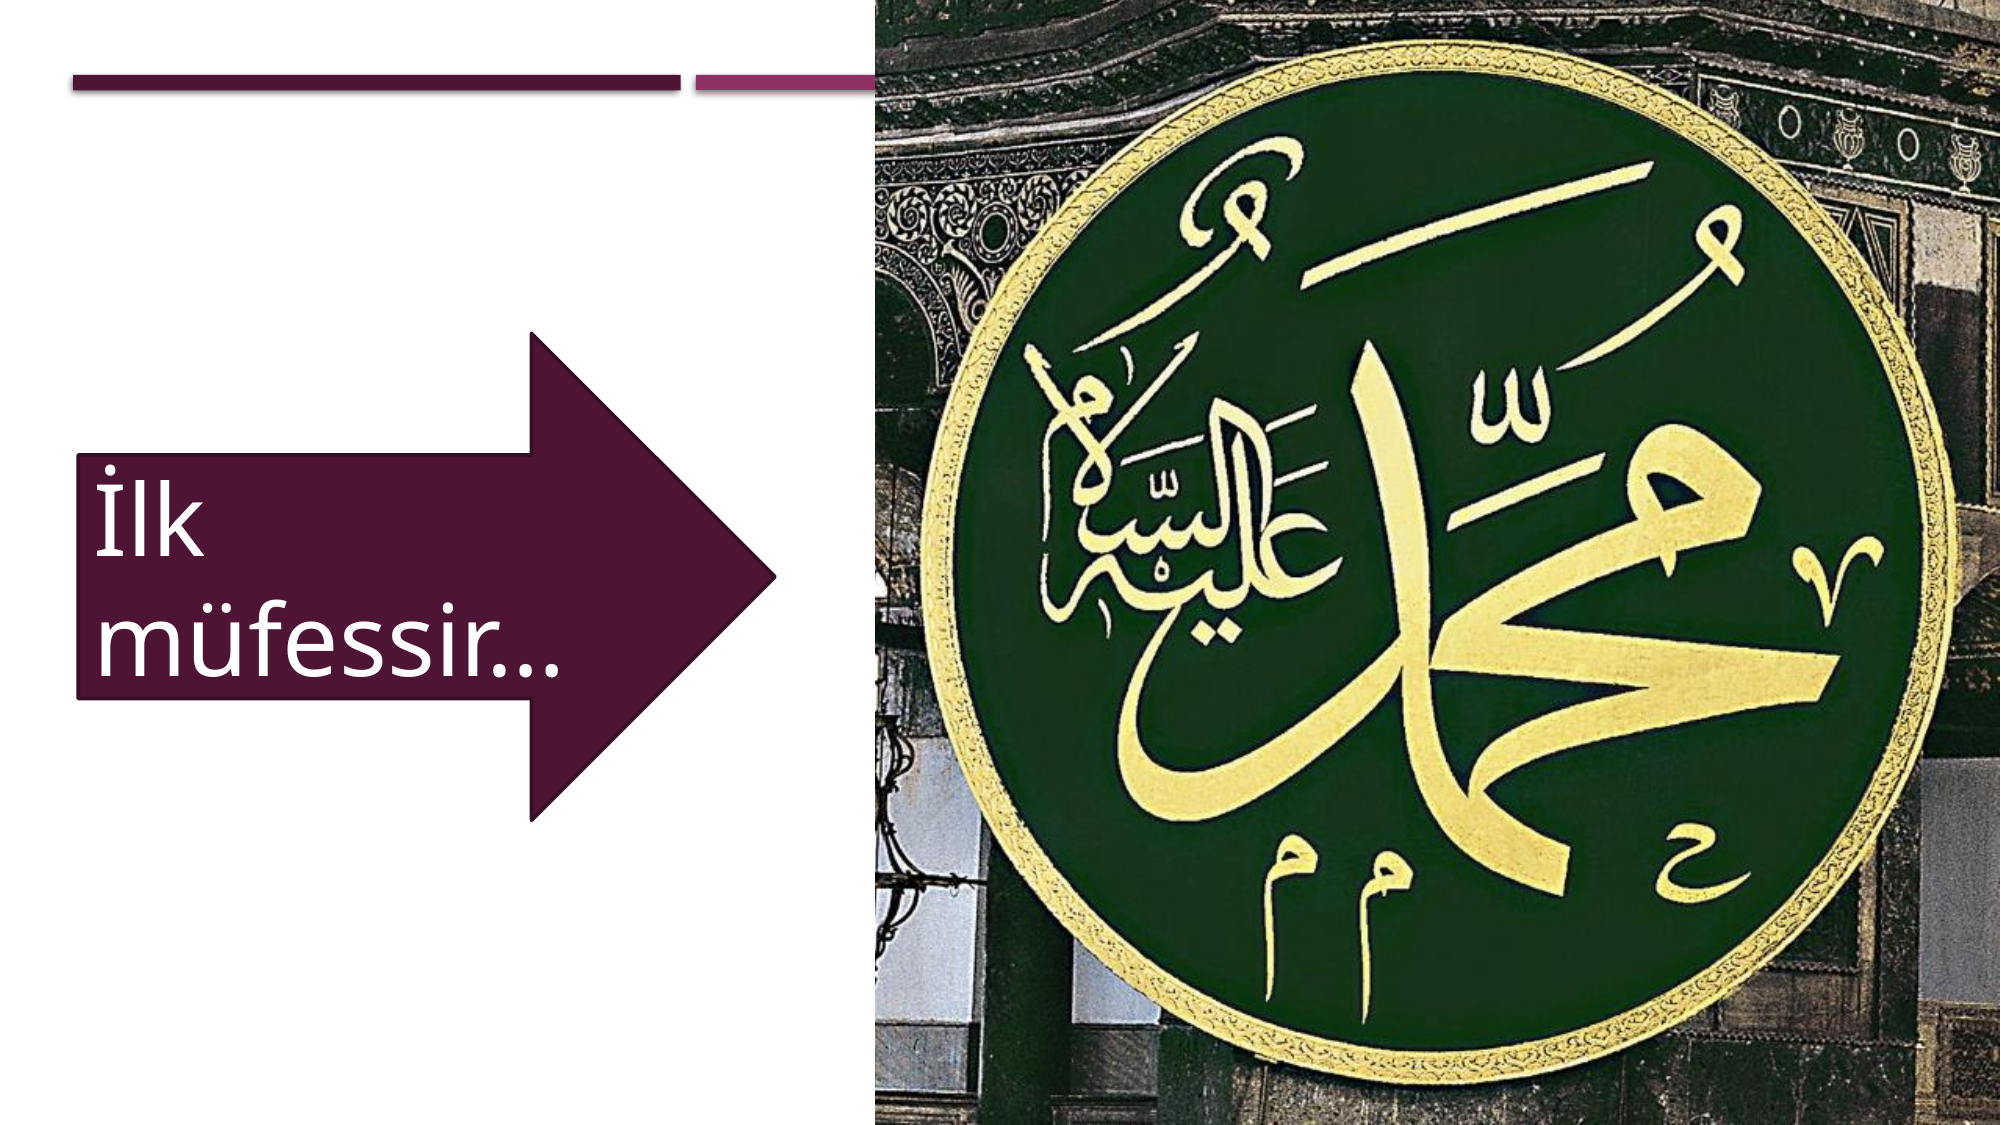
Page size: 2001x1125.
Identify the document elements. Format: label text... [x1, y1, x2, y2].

picture [875, 0, 2000, 1125]
text_box İlk müfessir… [76, 331, 777, 823]
